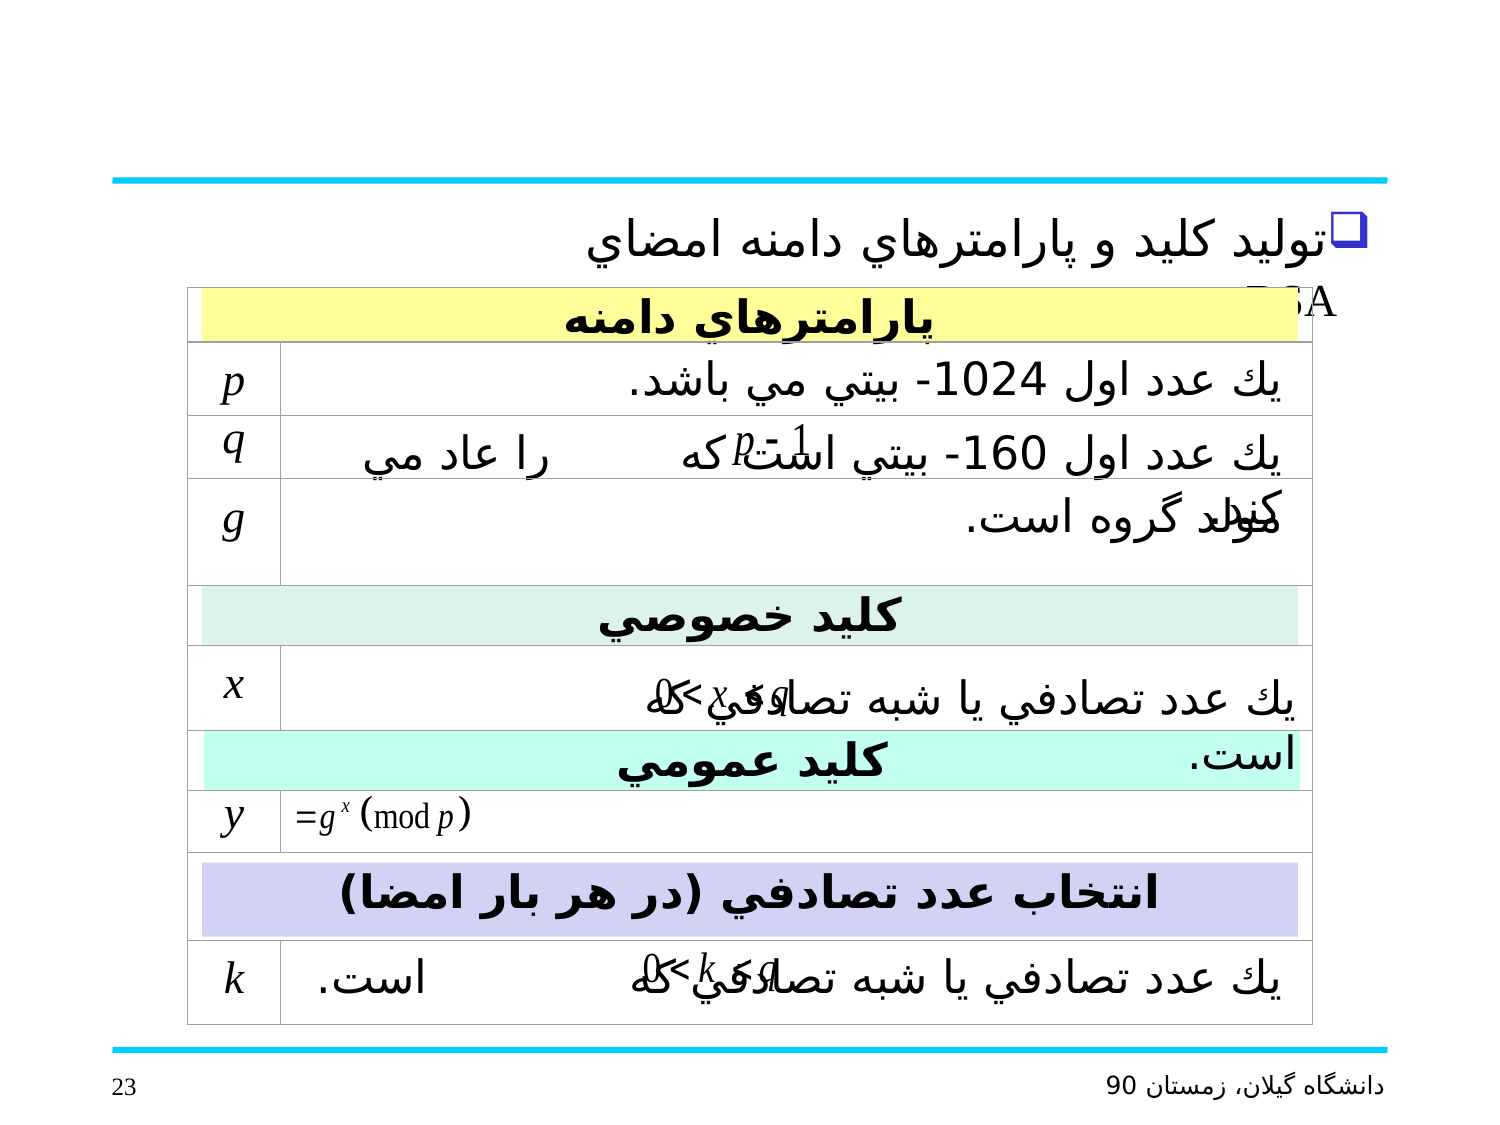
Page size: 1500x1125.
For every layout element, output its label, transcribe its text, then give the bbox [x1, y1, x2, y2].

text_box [649, 667, 801, 726]
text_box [724, 412, 815, 476]
text_box توليد كليد و پارامترهاي دامنه امضاي DSA: [525, 199, 1388, 334]
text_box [187, 287, 1313, 1026]
text_box دانشگاه گيلان، زمستان 90 [337, 1062, 1400, 1125]
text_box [288, 788, 476, 851]
slide_number 23 [10, 1062, 238, 1125]
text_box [637, 942, 788, 1001]
